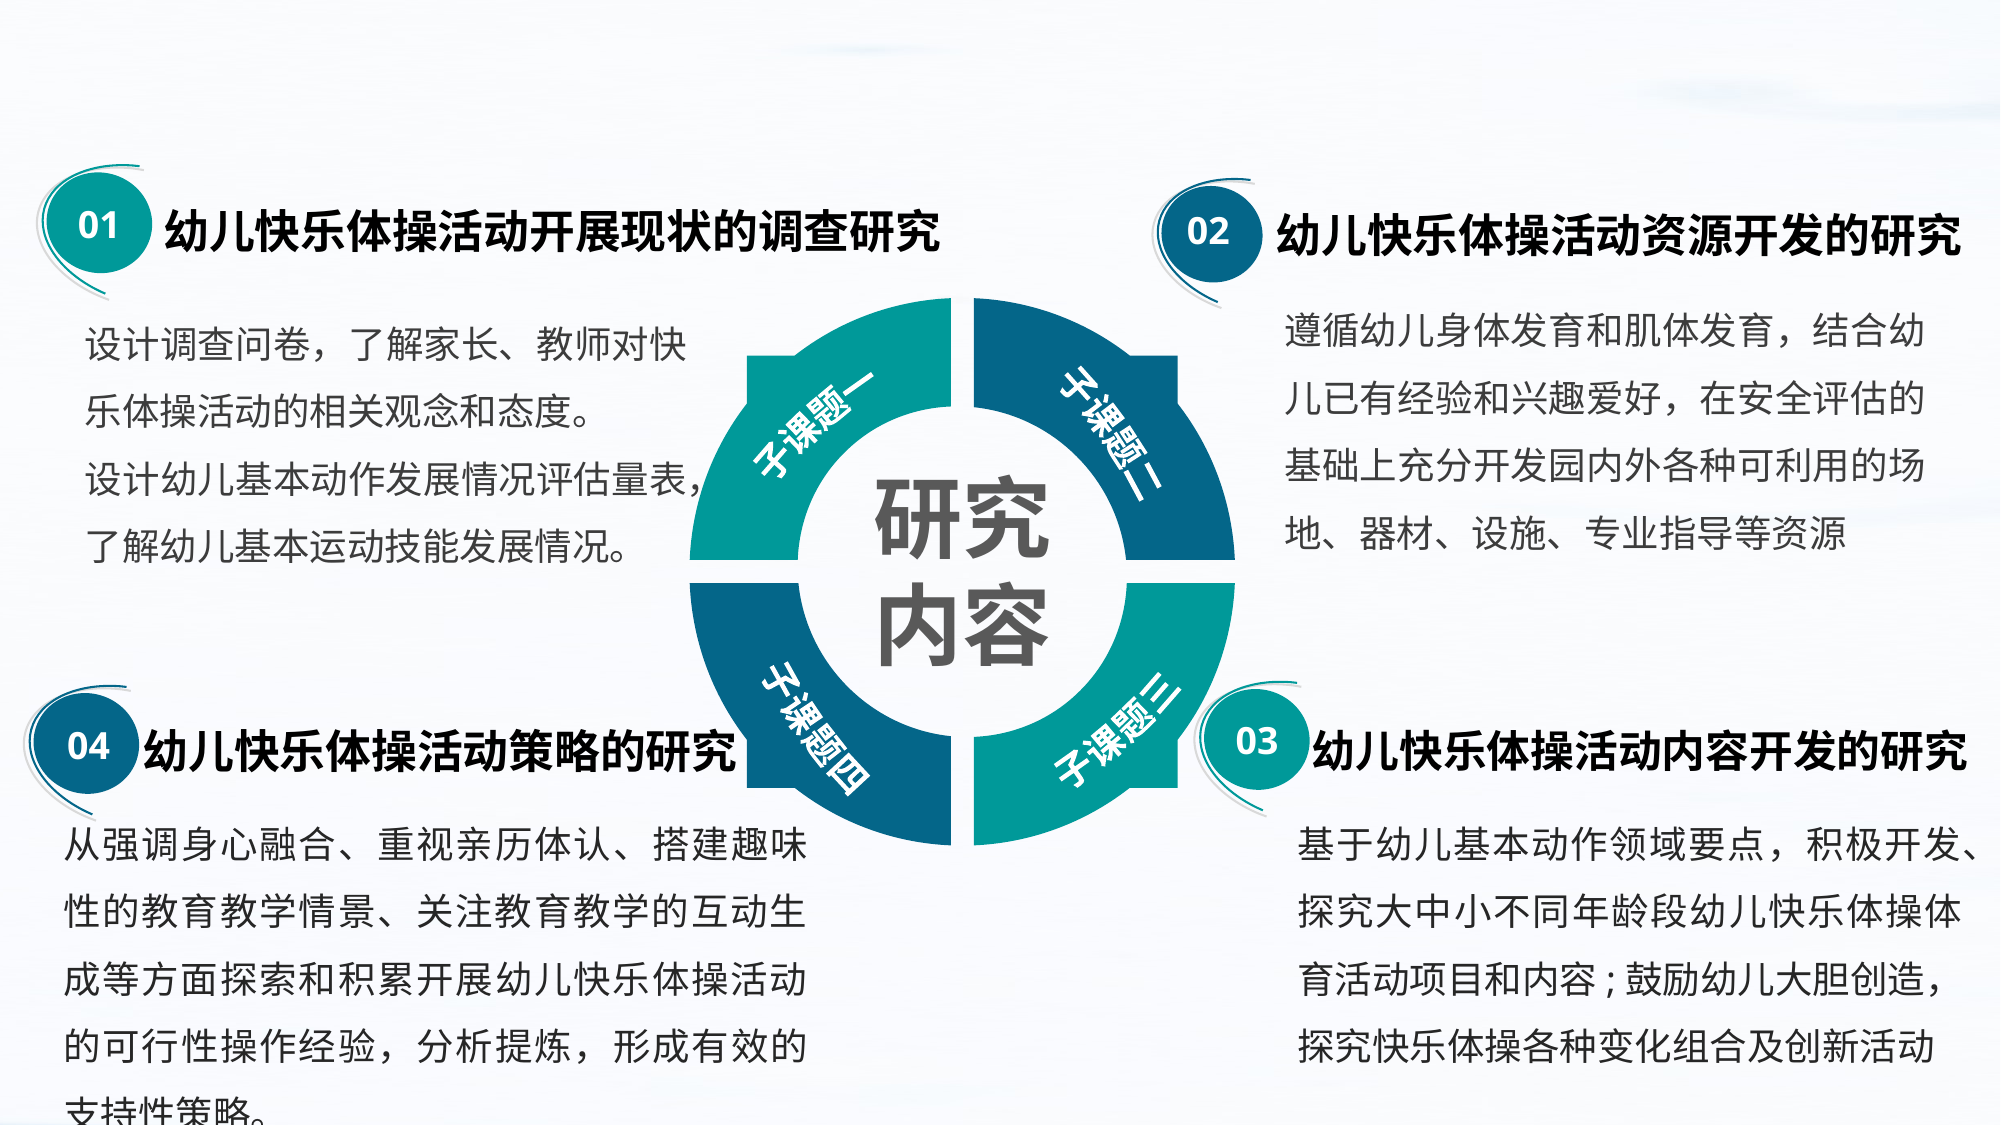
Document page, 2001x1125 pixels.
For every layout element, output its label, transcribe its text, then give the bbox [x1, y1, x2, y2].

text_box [689, 298, 1235, 846]
text_box 设计调查问卷，了解家长、教师对快乐体操活动的相关观念和态度。 设计幼儿基本动作发展情况评估量表，了解幼儿基本运动技能发展情况。 [85, 298, 687, 569]
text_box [36, 156, 984, 294]
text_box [1152, 170, 2000, 302]
picture [0, 0, 2001, 1125]
text_box 基于幼儿基本动作领域要点，积极开发、探究大中小不同年龄段幼儿快乐体操体育活动项目和内容;鼓励幼儿大胆创造，探究快乐体操各种变化组合及创新活动 [1297, 811, 1963, 1069]
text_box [23, 677, 783, 815]
text_box 遵循幼儿身体发育和肌体发育，结合幼儿已有经验和兴趣爱好，在安全评估的基础上充分开发园内外各种可利用的场地、器材、设施、专业指导等资源 [1284, 302, 1926, 555]
text_box 从强调身心融合、重视亲历体认、搭建趣味性的教育教学情景、关注教育教学的互动生成等方面探索和积累开展幼儿快乐体操活动的可行性操作经验，分析提炼，形成有效的支持性策略。 [63, 815, 808, 1125]
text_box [1194, 673, 2000, 811]
